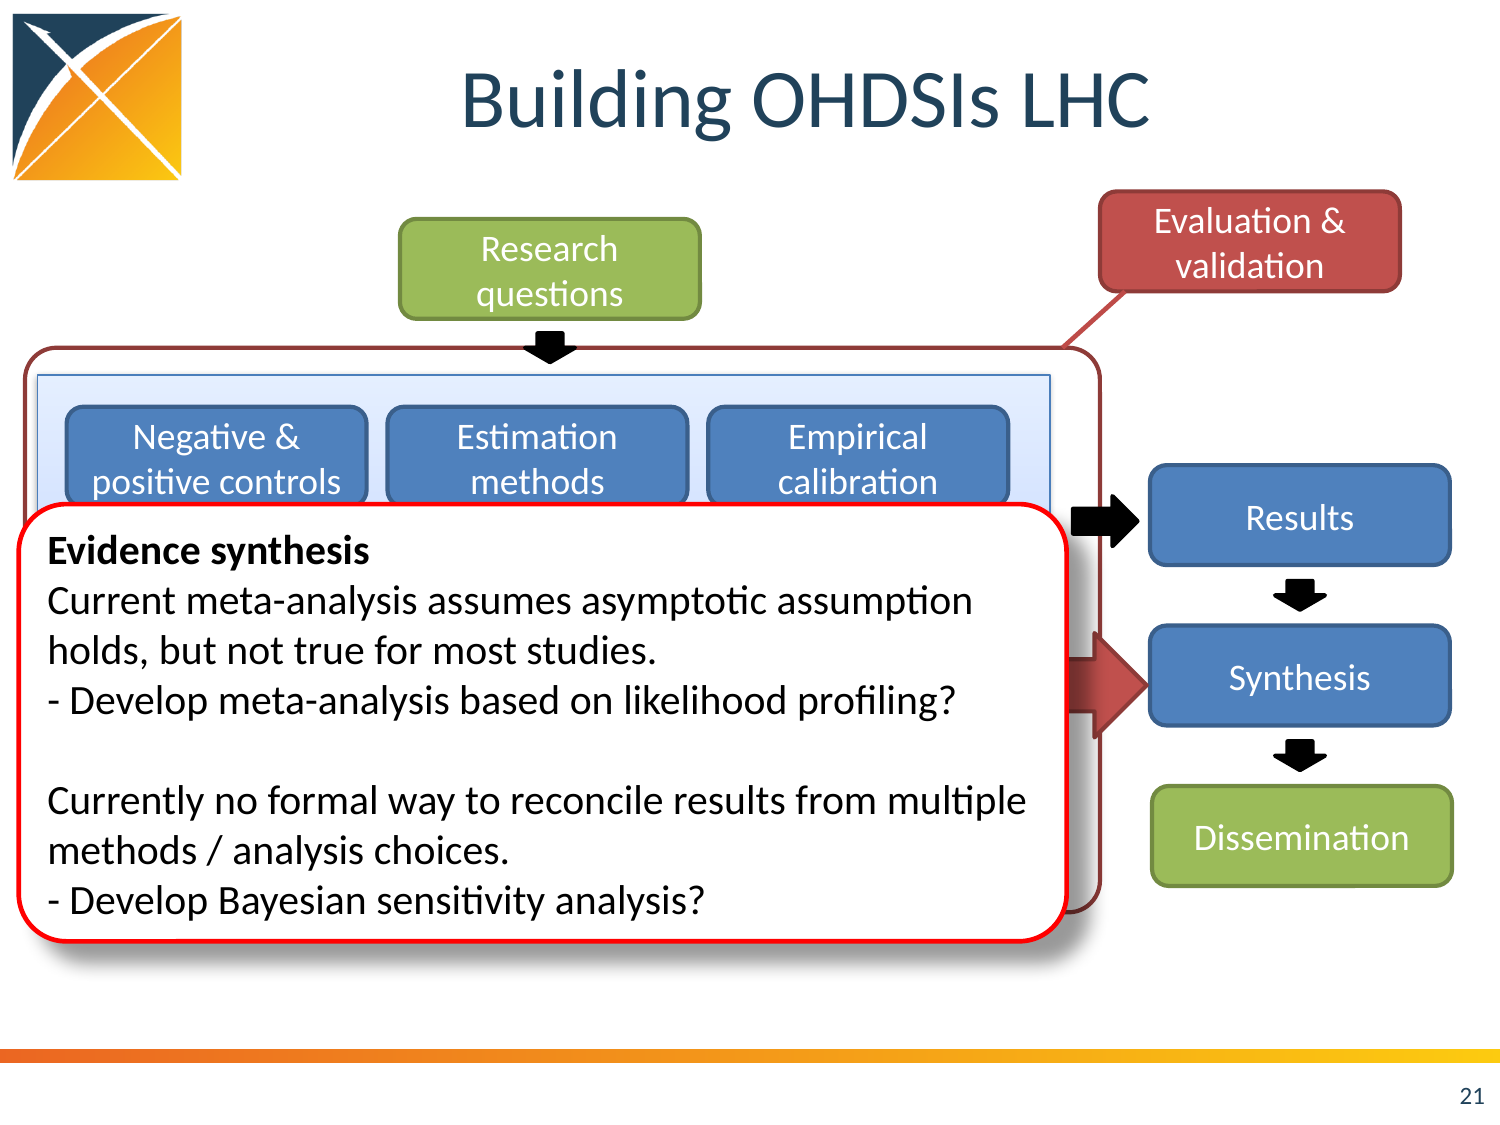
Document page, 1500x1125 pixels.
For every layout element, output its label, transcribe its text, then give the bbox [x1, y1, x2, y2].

title Building OHDSIs LHC [187, 24, 1425, 163]
text_box Evaluation & validation [1097, 189, 1403, 294]
slide_number 21 [1149, 1065, 1500, 1125]
text_box [1070, 494, 1140, 549]
text_box Research questions [397, 216, 703, 321]
picture [0, 0, 206, 200]
text_box [1091, 536, 1103, 572]
text_box [1272, 578, 1328, 612]
text_box [522, 331, 578, 365]
text_box [22, 345, 1103, 527]
text_box [1103, 638, 1149, 732]
text_box Dissemination [1149, 783, 1455, 889]
text_box Synthesis [1147, 623, 1453, 728]
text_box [1062, 291, 1126, 348]
text_box [1272, 739, 1328, 772]
text_box Results [1147, 463, 1453, 568]
text_box Evidence synthesis Current meta-analysis assumes asymptotic assumption holds, but not true for most studies. - Develop meta-analysis based on likelihood profiling? Currently no formal way to reconcile results from multiple methods / analysis choices. - Develop Bayesian sensitivity analysis? [16, 501, 1069, 944]
